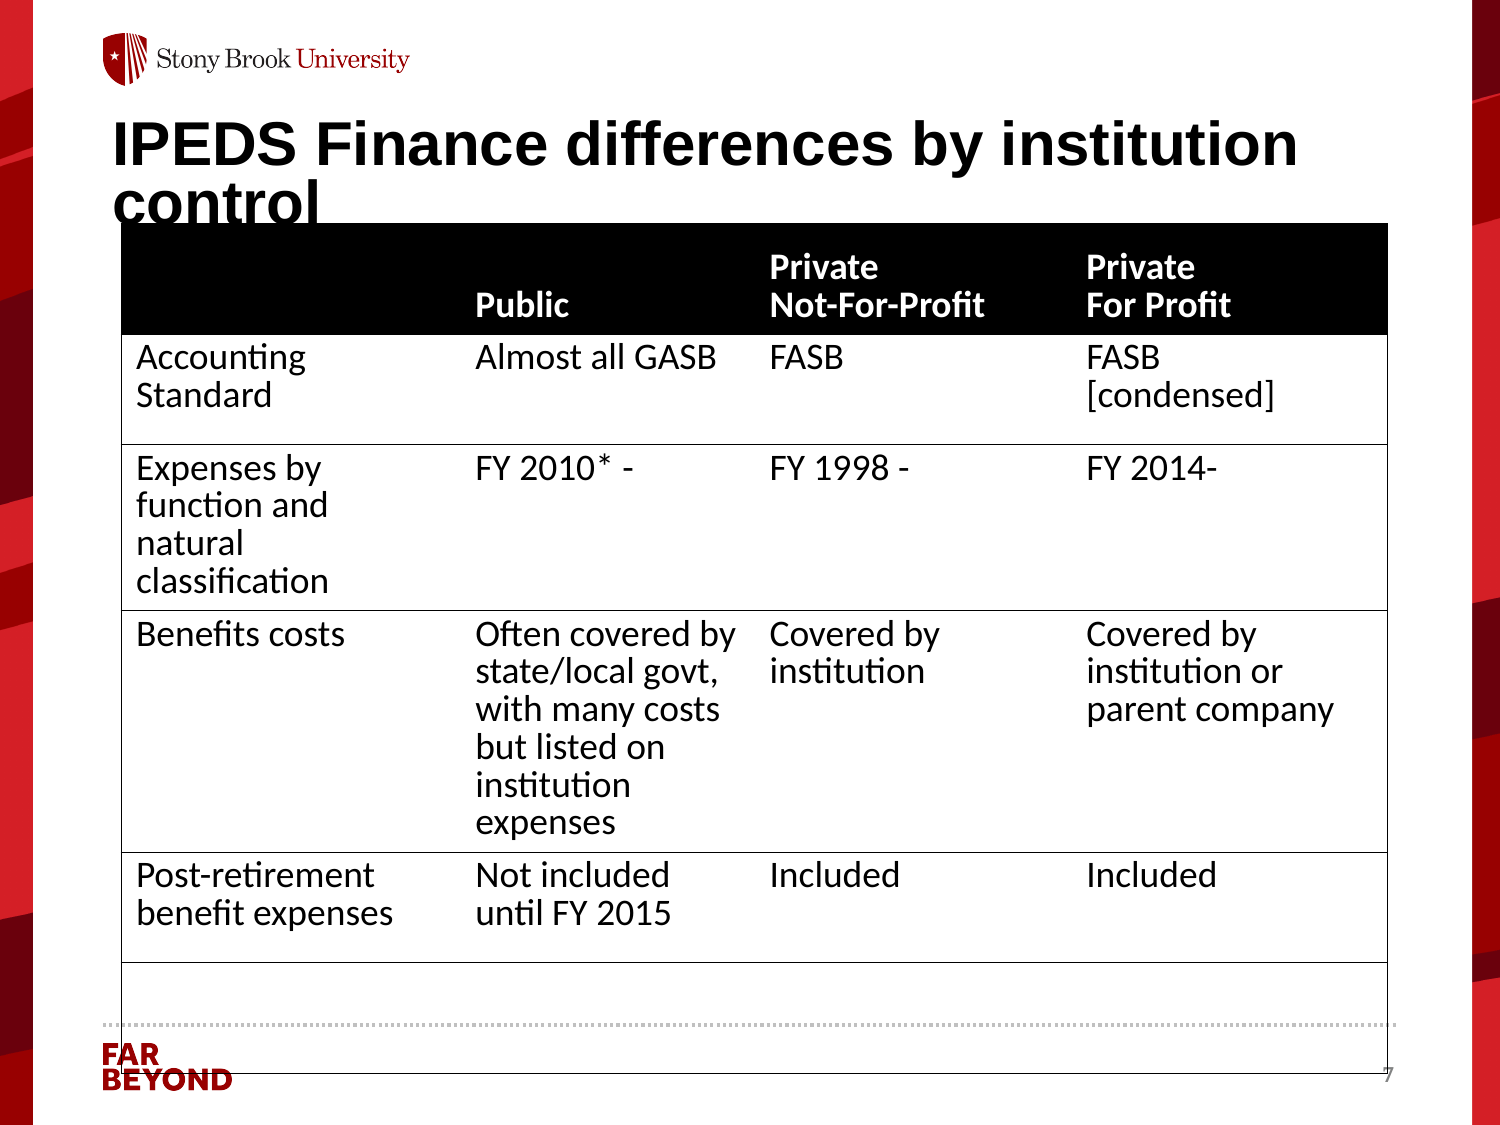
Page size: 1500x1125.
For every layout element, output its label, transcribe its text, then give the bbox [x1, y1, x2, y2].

table_cell Expenses by function and natural classification [122, 445, 461, 610]
table_cell FY 2014- [1071, 445, 1387, 610]
table_cell [1071, 963, 1387, 1073]
table_header Public [461, 224, 754, 334]
table_cell [122, 963, 461, 1073]
slide_number 7 [1071, 1054, 1409, 1114]
picture [0, 0, 33, 1125]
title IPEDS Finance differences by institution control [97, 110, 1438, 245]
table_cell Benefits costs [122, 611, 461, 852]
table_cell Included [754, 853, 1071, 962]
table_header Private For Profit [1071, 224, 1387, 334]
table_cell FASB [condensed] [1071, 335, 1387, 444]
table_cell Not included until FY 2015 [461, 853, 754, 962]
table_cell FY 1998 - [754, 445, 1071, 610]
table_cell [461, 963, 754, 1073]
table_cell Included [1071, 853, 1387, 962]
table_header Private Not-For-Profit [754, 224, 1071, 334]
picture [103, 1043, 232, 1091]
picture [1473, 0, 1500, 1125]
table_cell [754, 963, 1071, 1073]
table_cell Covered by institution [754, 611, 1071, 852]
table_header [122, 224, 461, 334]
table_cell Almost all GASB [461, 335, 754, 444]
table_cell FASB [754, 335, 1071, 444]
table_cell FY 2010* - [461, 445, 754, 610]
table_cell Accounting Standard [122, 335, 461, 444]
table_cell Post-retirement benefit expenses [122, 853, 461, 962]
table_cell Often covered by state/local govt, with many costs but listed on institution expenses [461, 611, 754, 852]
table_cell Covered by institution or parent company [1071, 611, 1387, 852]
picture [103, 33, 410, 86]
